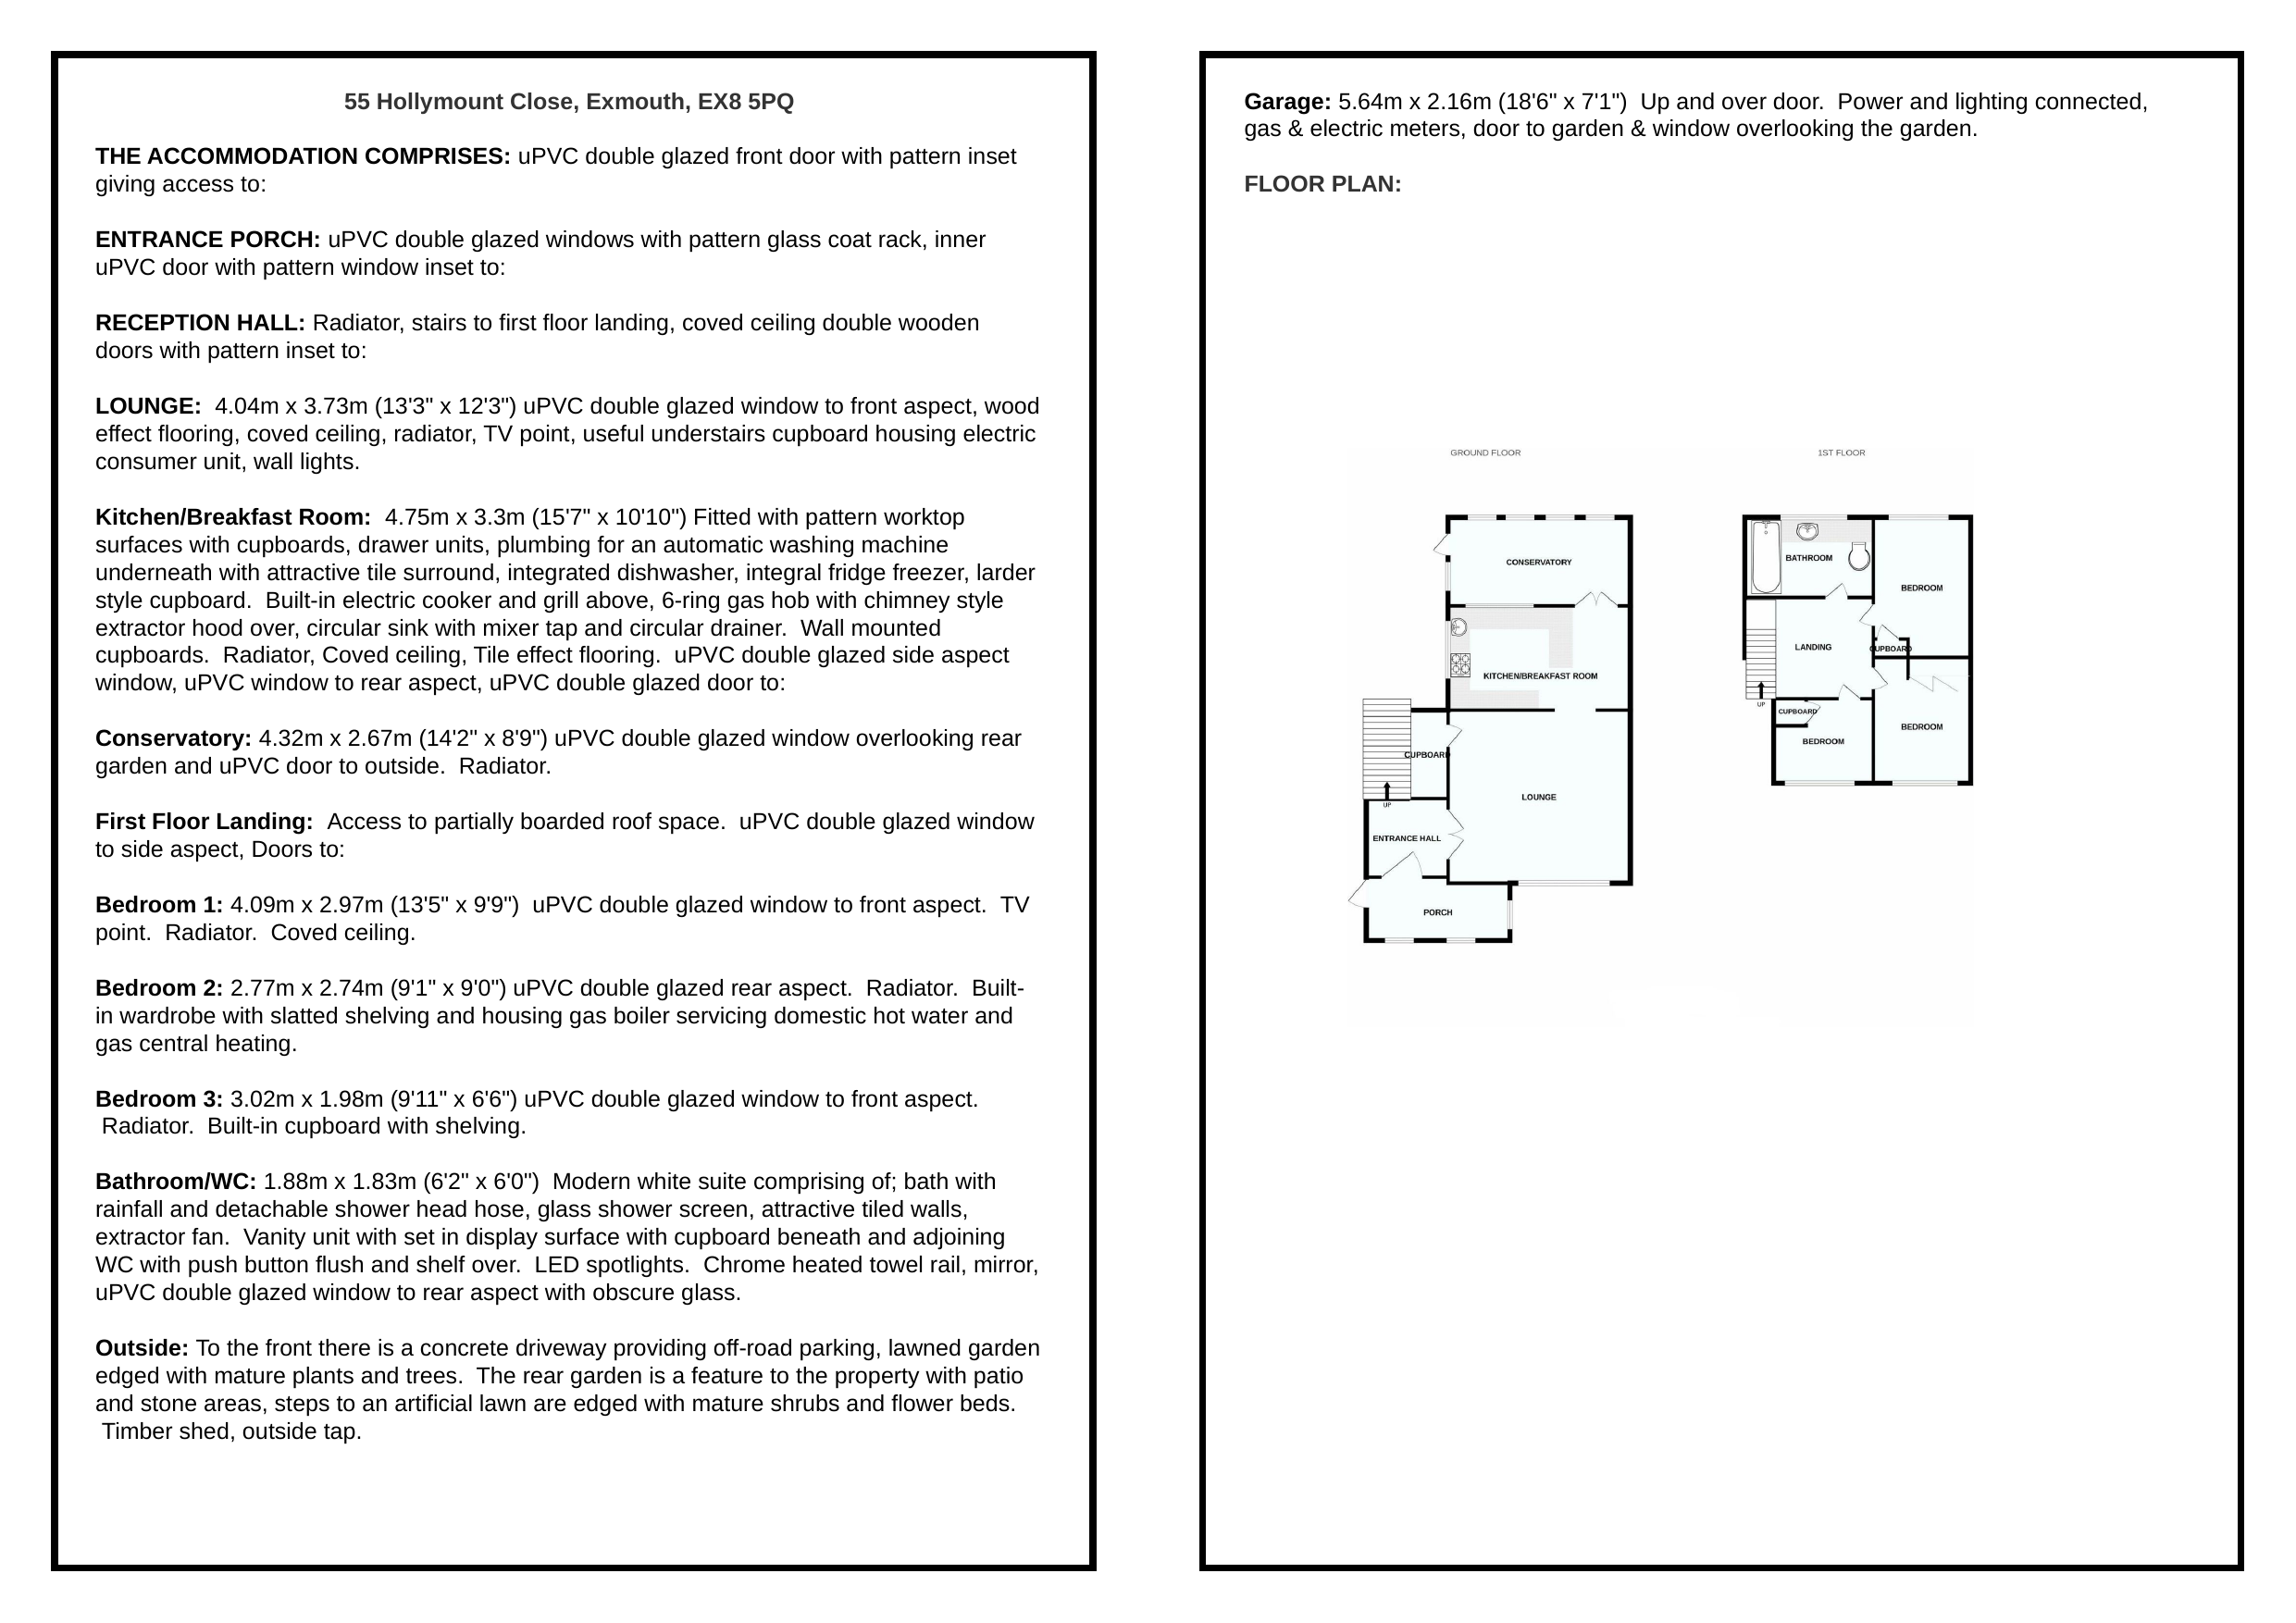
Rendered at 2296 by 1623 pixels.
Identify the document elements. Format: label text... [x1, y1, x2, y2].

text_box [1202, 54, 2241, 1568]
picture [1347, 262, 1974, 1250]
text_box Garage: 5.64m x 2.16m (18'6" x 7'1") Up and over door. Power and lighting connected, gas & electric meters, door to garden & window overlooking the garden. FLOOR PLAN: [1230, 79, 2207, 1358]
text_box 55 Hollymount Close, Exmouth, EX8 5PQ THE ACCOMMODATION COMPRISES: uPVC double glazed front door with pattern inset giving access to: ENTRANCE PORCH: uPVC double glazed windows with pattern glass coat rack, inner uPVC door with pattern window inset to: RECEPTION HALL: Radiator, stairs to first floor landing, coved ceiling double wooden doors with pattern inset to: LOUNGE: 4.04m x 3.73m (13'3" x 12'3") uPVC double glazed window to front aspect, wood effect flooring, coved ceiling, radiator, TV point, useful understairs cupboard housing electric consumer unit, wall lights. Kitchen/Breakfast Room: 4.75m x 3.3m (15'7" x 10'10") Fitted with pattern worktop surfaces with cupboards, drawer units, plumbing for an automatic washing machine underneath with attractive tile surround, integrated dishwasher, integral fridge freezer, larder style cupboard. Built-in electric cooker and grill above, 6-ring gas hob with chimney style extractor hood over, circular sink with mixer tap and circular drainer. Wall mounted cupboards. Radiator, Coved ceiling, Tile effect flooring. uPVC double glazed side aspect window, uPVC window to rear aspect, uPVC double glazed door to: Conservatory: 4.32m x 2.67m (14'2" x 8'9") uPVC double glazed window overlooking rear garden and uPVC door to outside. Radiator. First Floor Landing: Access to partially boarded roof space. uPVC double glazed window to side aspect, Doors to: Bedroom 1: 4.09m x 2.97m (13'5" x 9'9") uPVC double glazed window to front aspect. TV point. Radiator. Coved ceiling. Bedroom 2: 2.77m x 2.74m (9'1" x 9'0") uPVC double glazed rear aspect. Radiator. Built-in wardrobe with slatted shelving and housing gas boiler servicing domestic hot water and gas central heating. Bedroom 3: 3.02m x 1.98m (9'11" x 6'6") uPVC double glazed window to front aspect. Radiator. Built-in cupboard with shelving. Bathroom/WC: 1.88m x 1.83m (6'2" x 6'0") Modern white suite comprising of; bath with rainfall and detachable shower head hose, glass shower screen, attractive tiled walls, extractor fan. Vanity unit with set in display surface with cupboard beneath and adjoining WC with push button flush and shelf over. LED spotlights. Chrome heated towel rail, mirror, uPVC double glazed window to rear aspect with obscure glass. Outside: To the front there is a concrete driveway providing off-road parking, lawned garden edged with mature plants and trees. The rear garden is a feature to the property with patio and stone areas, steps to an artificial lawn are edged with mature shrubs and flower beds. Timber shed, outside tap. [81, 79, 1059, 1623]
text_box [54, 54, 1093, 1568]
